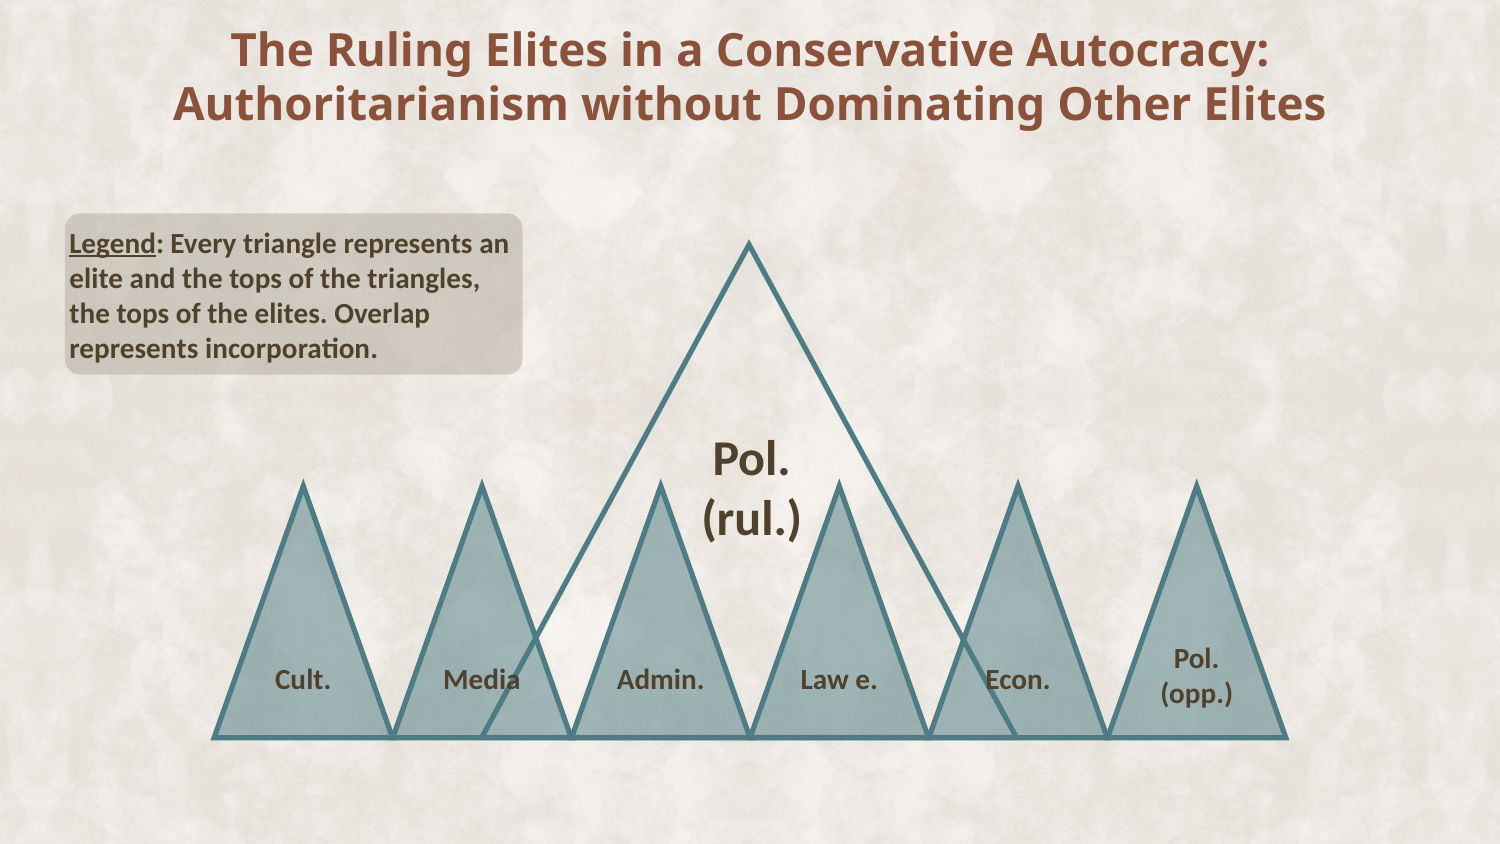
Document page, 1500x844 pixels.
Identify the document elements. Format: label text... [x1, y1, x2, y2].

picture [0, 0, 1500, 844]
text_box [213, 244, 1287, 738]
text_box Legend: Every triangle represents an elite and the tops of the triangles, the tops of the elites. Overlap represents incorporation. [64, 213, 523, 375]
title The Ruling Elites in a Conservative Autocracy: Authoritarianism without Dominating Other Elites [17, 0, 1483, 151]
